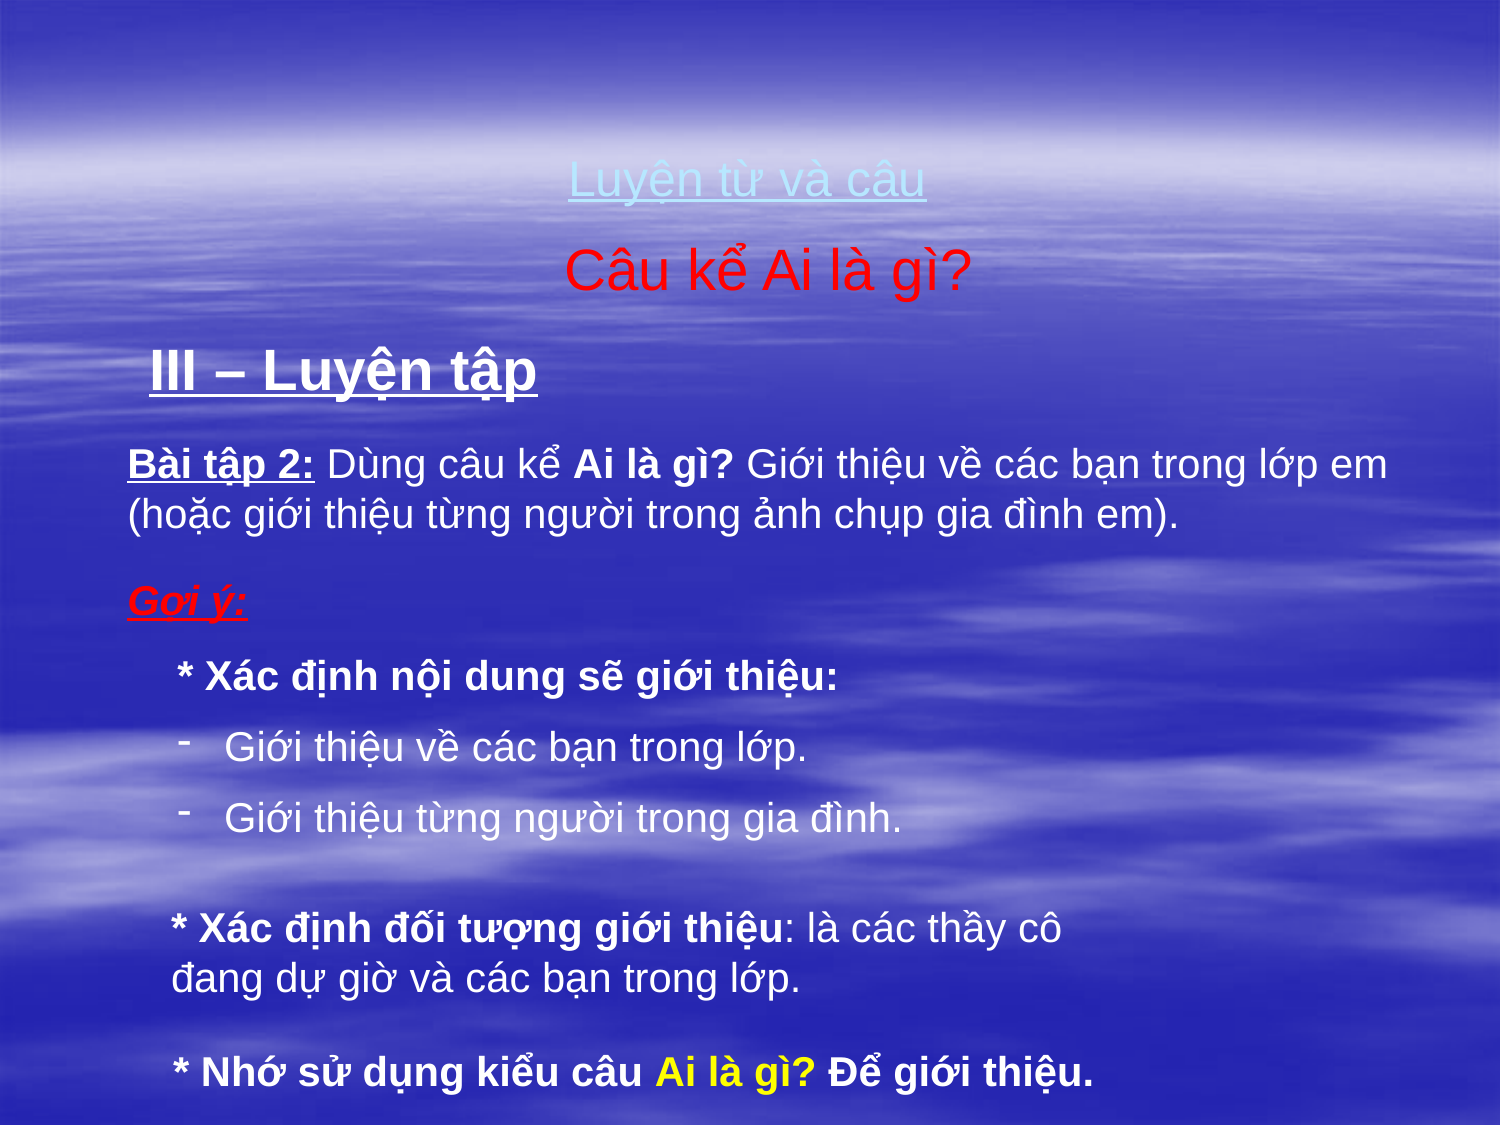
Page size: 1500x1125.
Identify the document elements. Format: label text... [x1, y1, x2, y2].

text_box Câu kể Ai là gì? [450, 224, 1088, 310]
text_box Gợi ý: [112, 566, 325, 632]
text_box III – Luyện tập [74, 324, 613, 410]
title Luyện từ và câu [49, 37, 1446, 256]
text_box Bài tập 2: Dùng câu kể Ai là gì? Giới thiệu về các bạn trong lớp em (hoặc giới thiệu từng người trong ảnh chụp gia đình em). [112, 429, 1438, 544]
text_box * Xác định nội dung sẽ giới thiệu: Giới thiệu về các bạn trong lớp. Giới thiệu từng người trong gia đình. [162, 641, 1500, 920]
text_box * Xác định đối tượng giới thiệu: là các thầy cô đang dự giờ và các bạn trong lớp. [156, 893, 1169, 1009]
text_box * Nhớ sử dụng kiểu câu Ai là gì? Để giới thiệu. [158, 1037, 1234, 1103]
